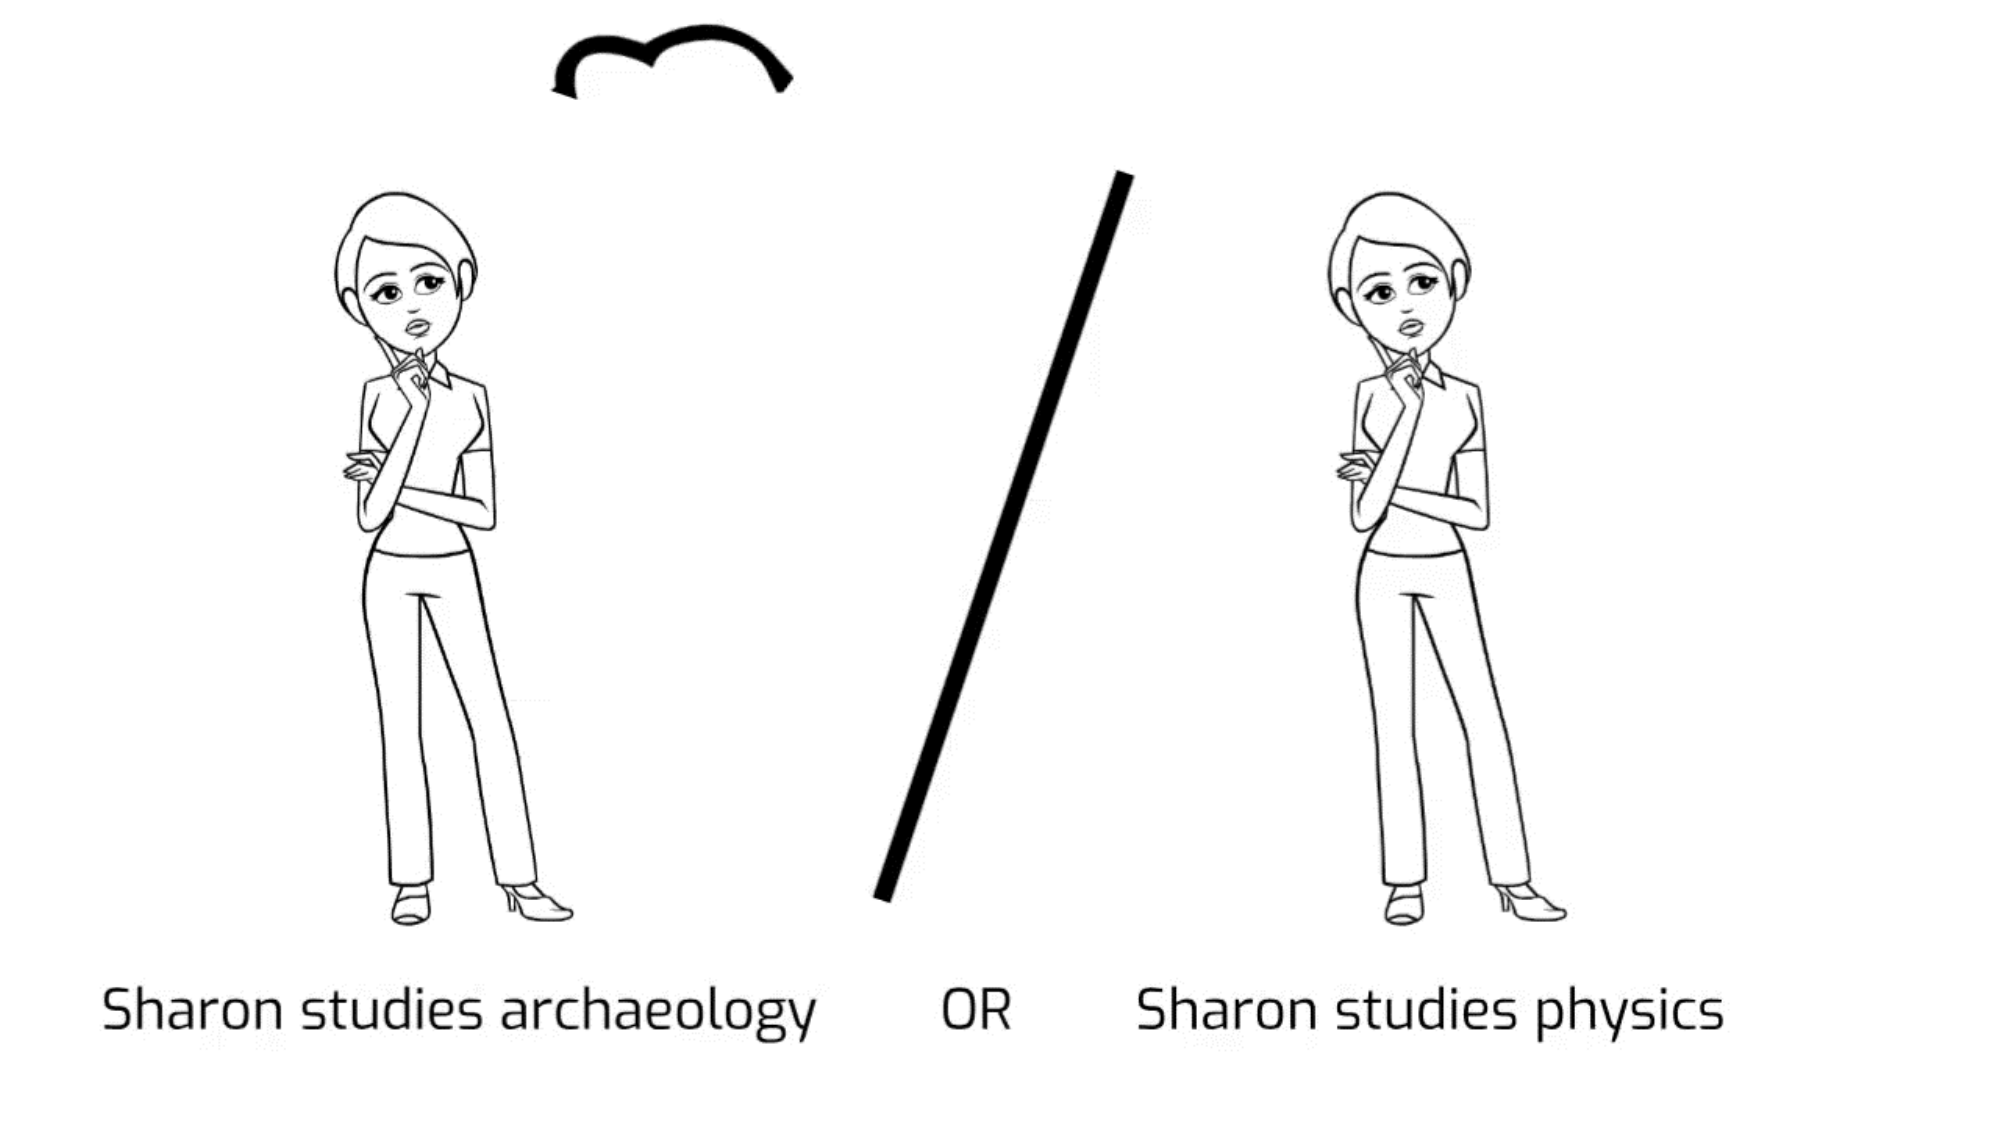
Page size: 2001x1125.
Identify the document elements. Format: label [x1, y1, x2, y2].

text_box [0, 0, 2000, 1125]
